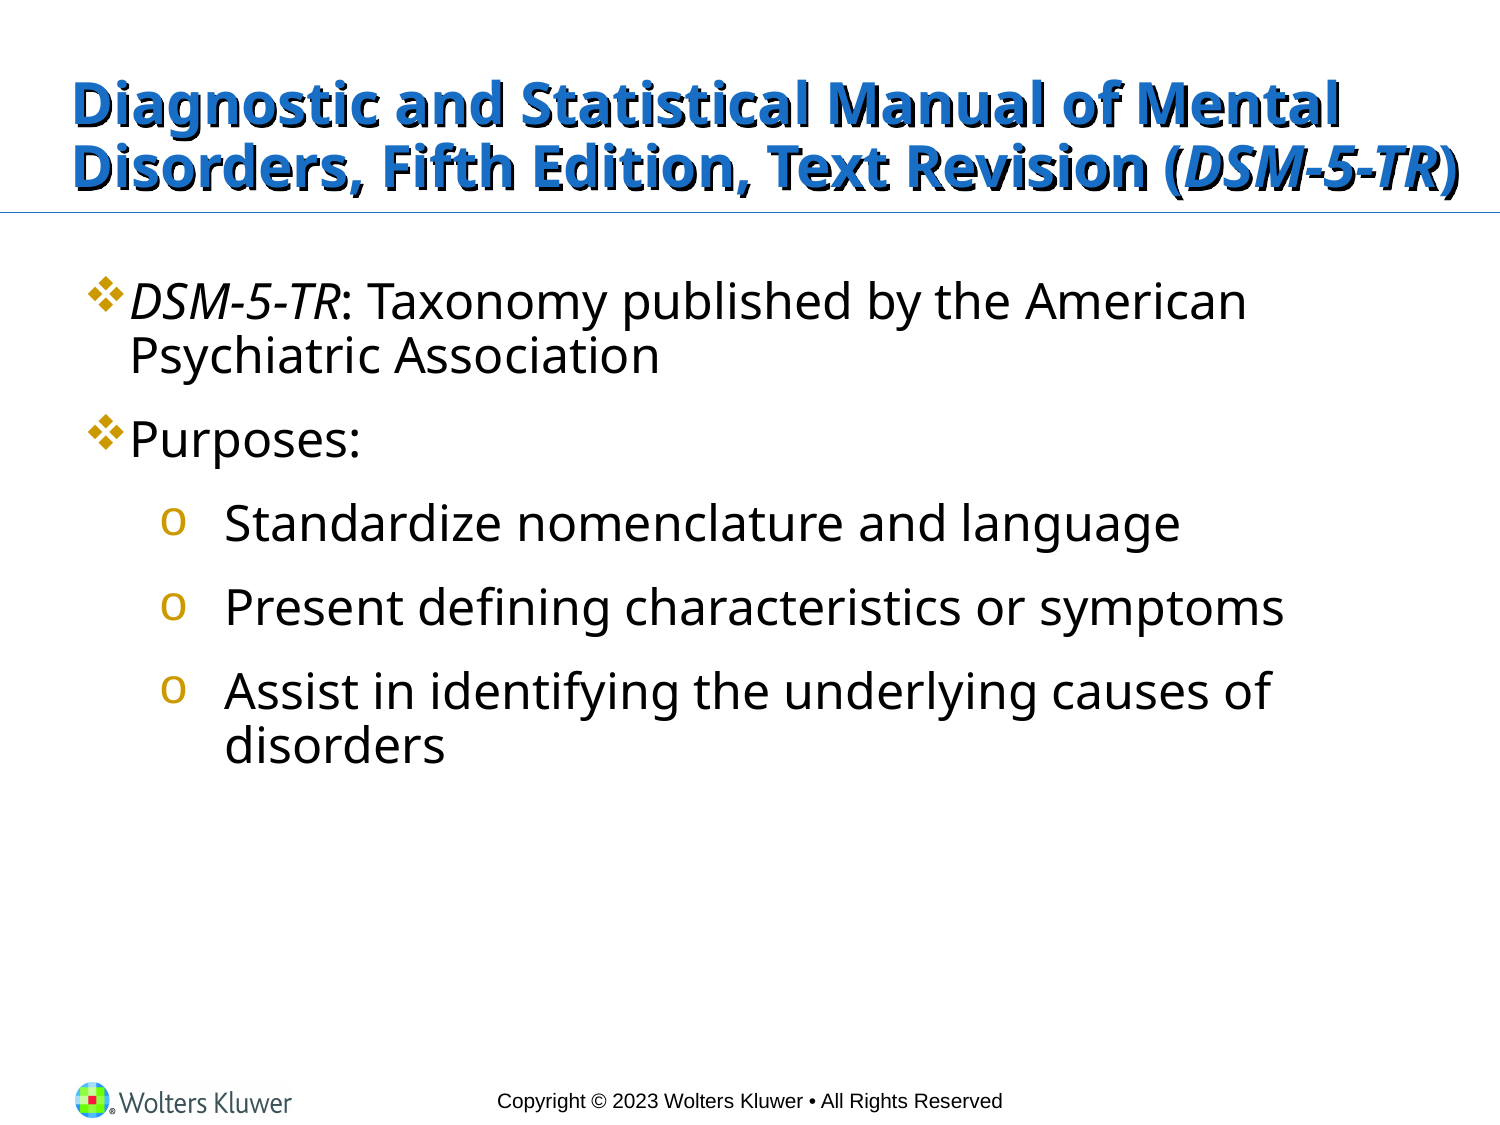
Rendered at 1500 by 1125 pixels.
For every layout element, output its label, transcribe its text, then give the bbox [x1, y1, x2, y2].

picture [75, 1082, 292, 1118]
title Diagnostic and Statistical Manual of Mental Disorders, Fifth Edition, Text Revision (DSM-5-TR) [70, 9, 1469, 201]
list DSM-5-TR: Taxonomy published by the American Psychiatric Association Purposes: Standardize nomenclature and language Present defining characteristics or symptoms Assist in identifying the underlying causes of disorders [68, 269, 1482, 874]
